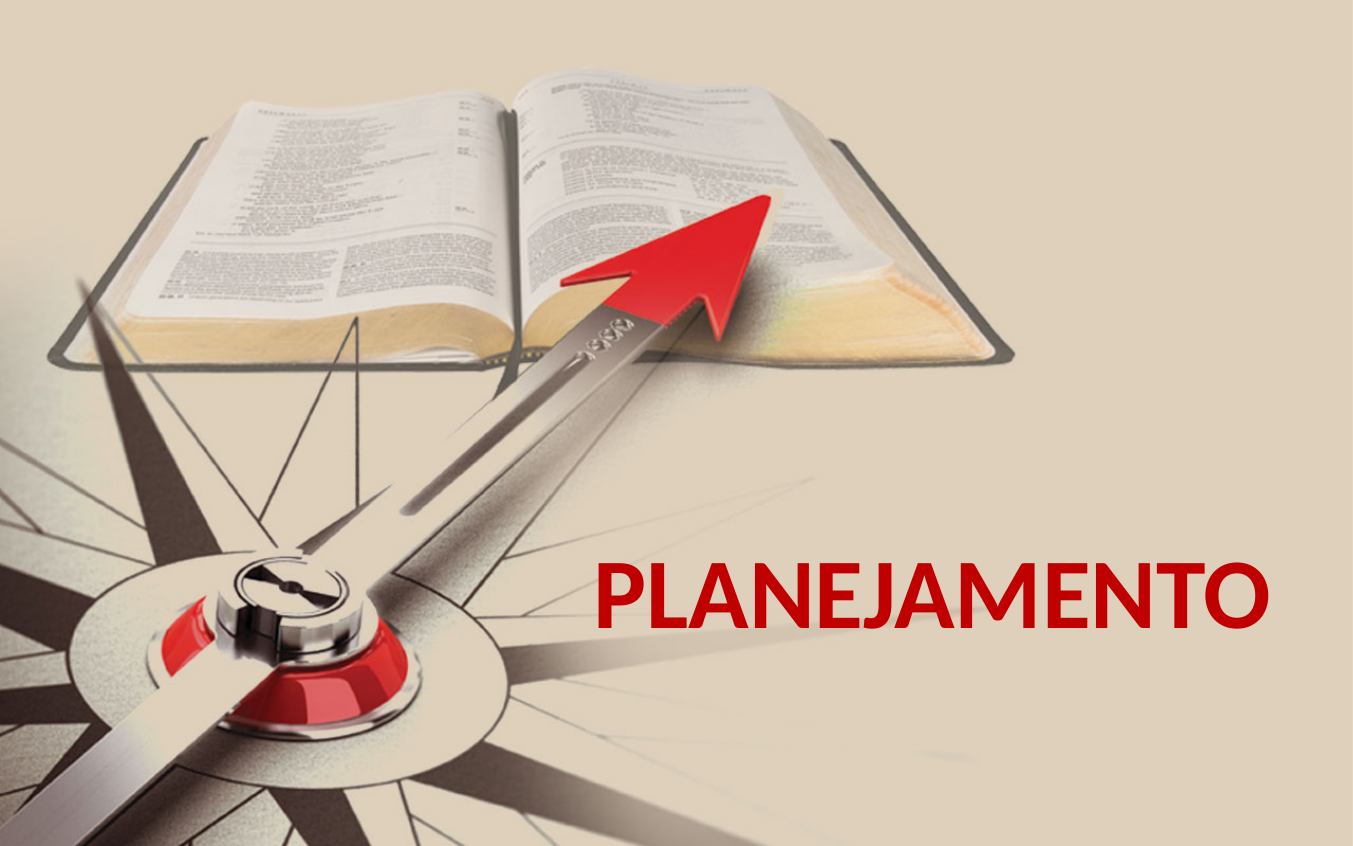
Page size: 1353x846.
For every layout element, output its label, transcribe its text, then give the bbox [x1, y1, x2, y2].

picture [0, 0, 1353, 846]
list PLANEJAMENTO [512, 409, 1353, 767]
